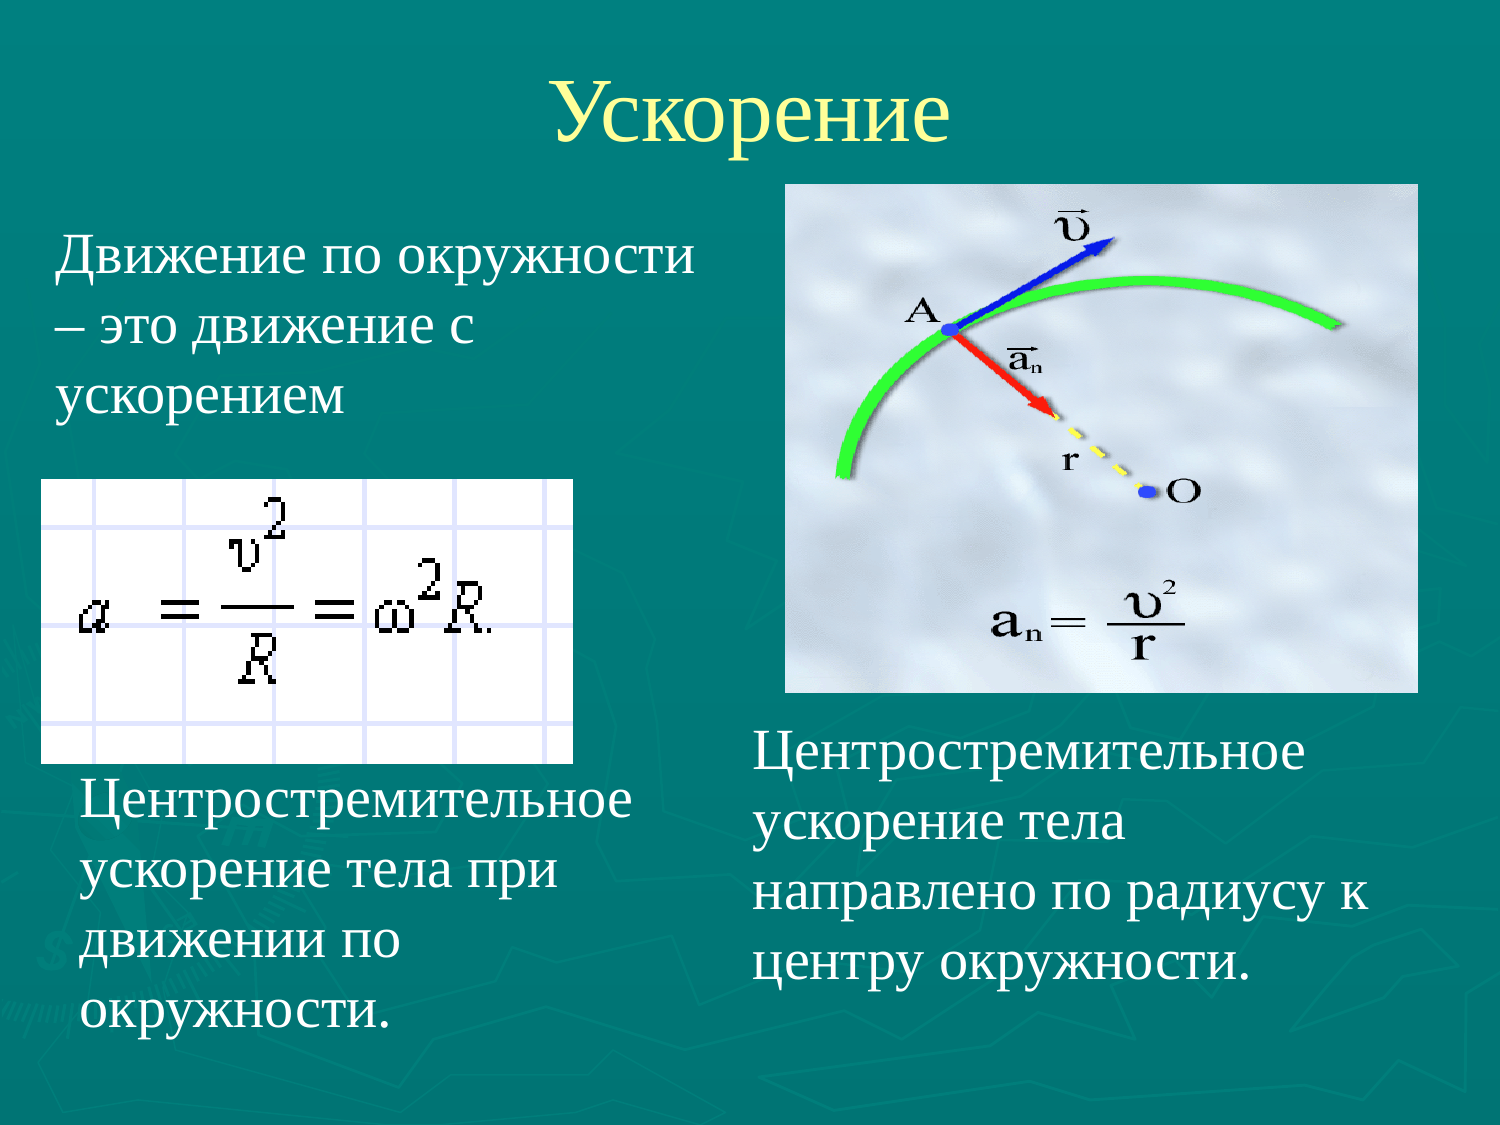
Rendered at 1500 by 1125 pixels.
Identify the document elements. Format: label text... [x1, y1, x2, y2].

text_box Движение по окружности – это движение с ускорением [41, 208, 739, 433]
text_box Центростремительное ускорение тела направлено по радиусу к центру окружности. [738, 704, 1436, 999]
title Ускорение [49, 37, 1451, 173]
picture [40, 479, 574, 764]
text_box Центростремительное ускорение тела при движении по окружности. [64, 751, 656, 1047]
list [785, 184, 1418, 693]
